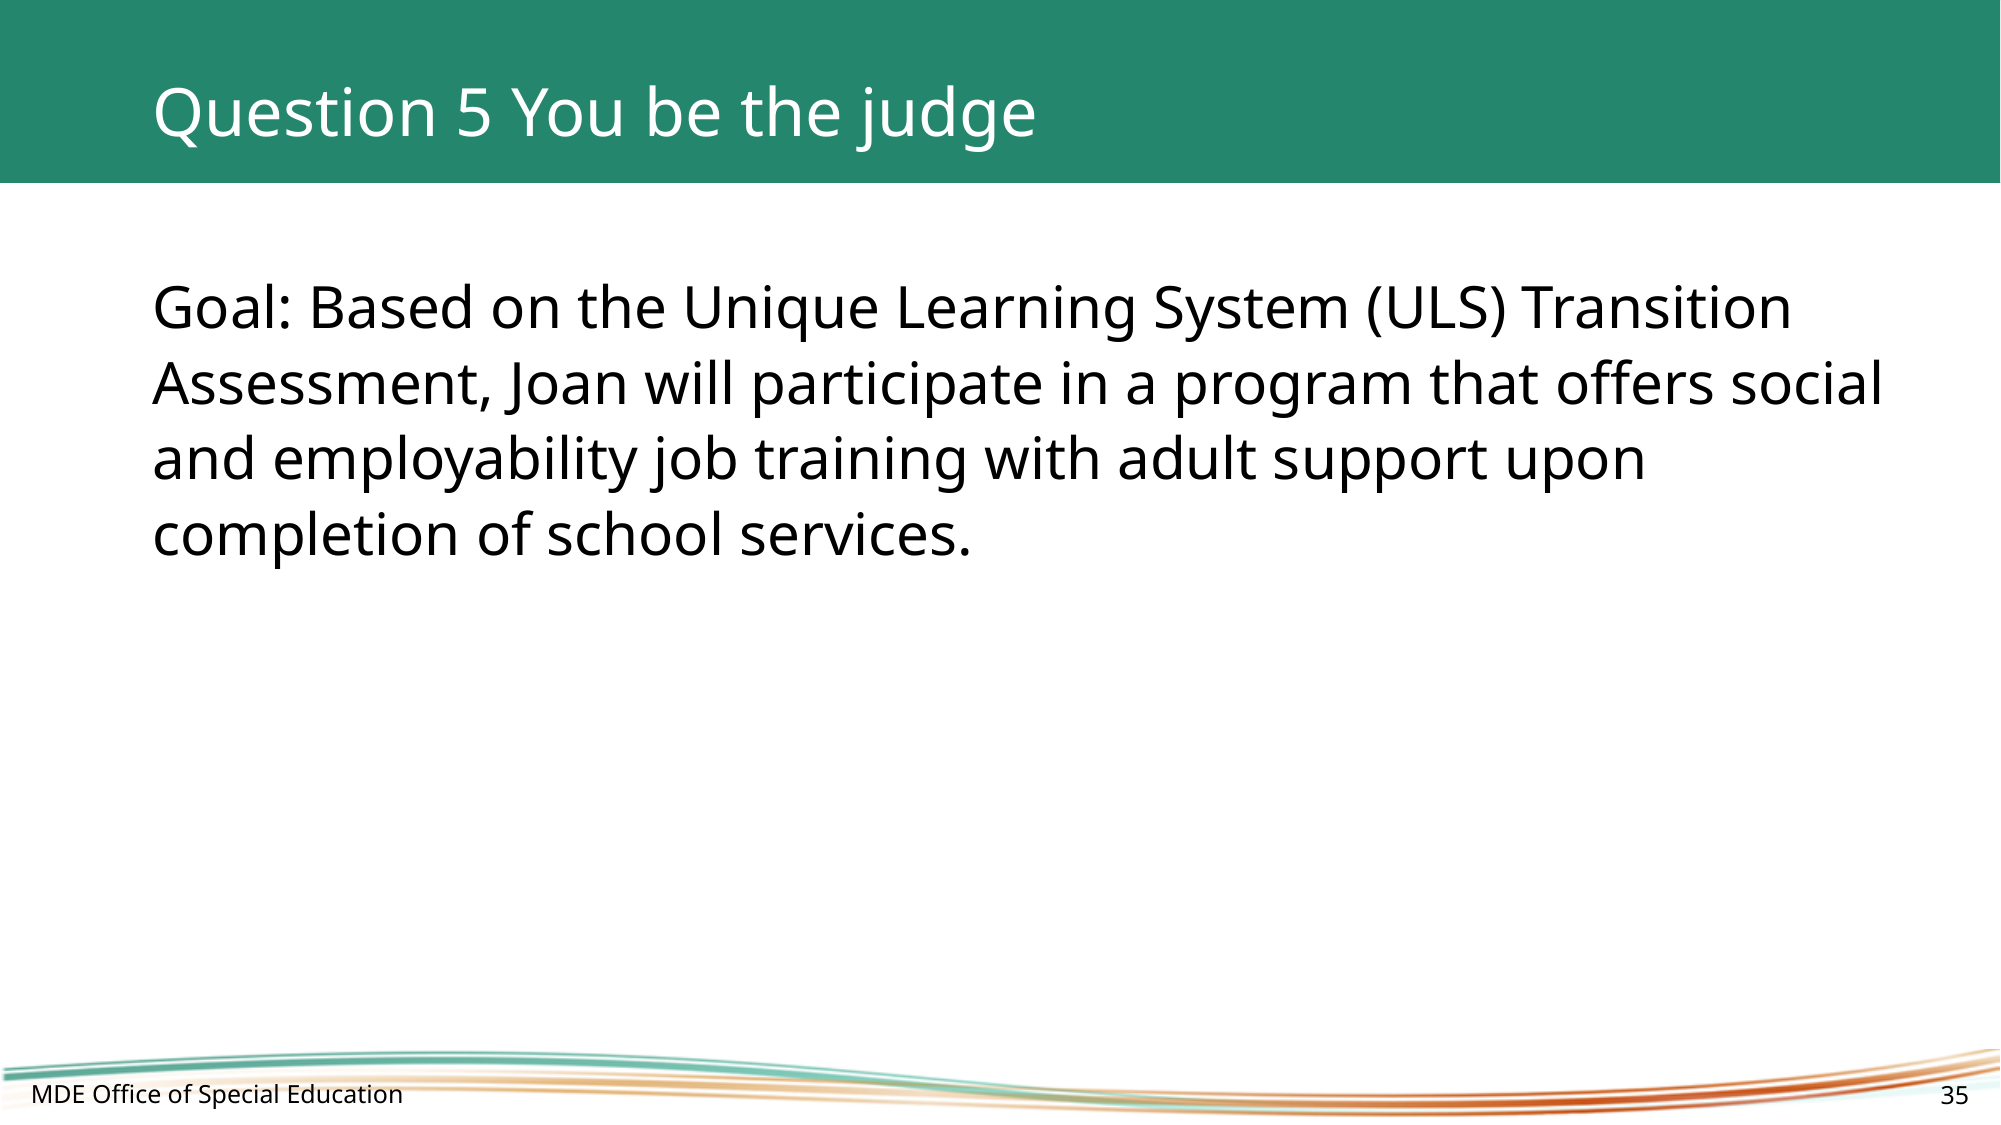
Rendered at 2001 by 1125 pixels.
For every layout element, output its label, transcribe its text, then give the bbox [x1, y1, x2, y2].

title Question 5 You be the judge [137, 46, 1863, 183]
slide_number 35 [1534, 1066, 1985, 1125]
footer MDE Office of Special Education [15, 1065, 691, 1125]
picture [0, 1049, 2000, 1125]
list Goal: Based on the Unique Learning System (ULS) Transition Assessment, Joan will participate in a program that offers social and employability job training with adult support upon completion of school services. [137, 257, 1908, 662]
